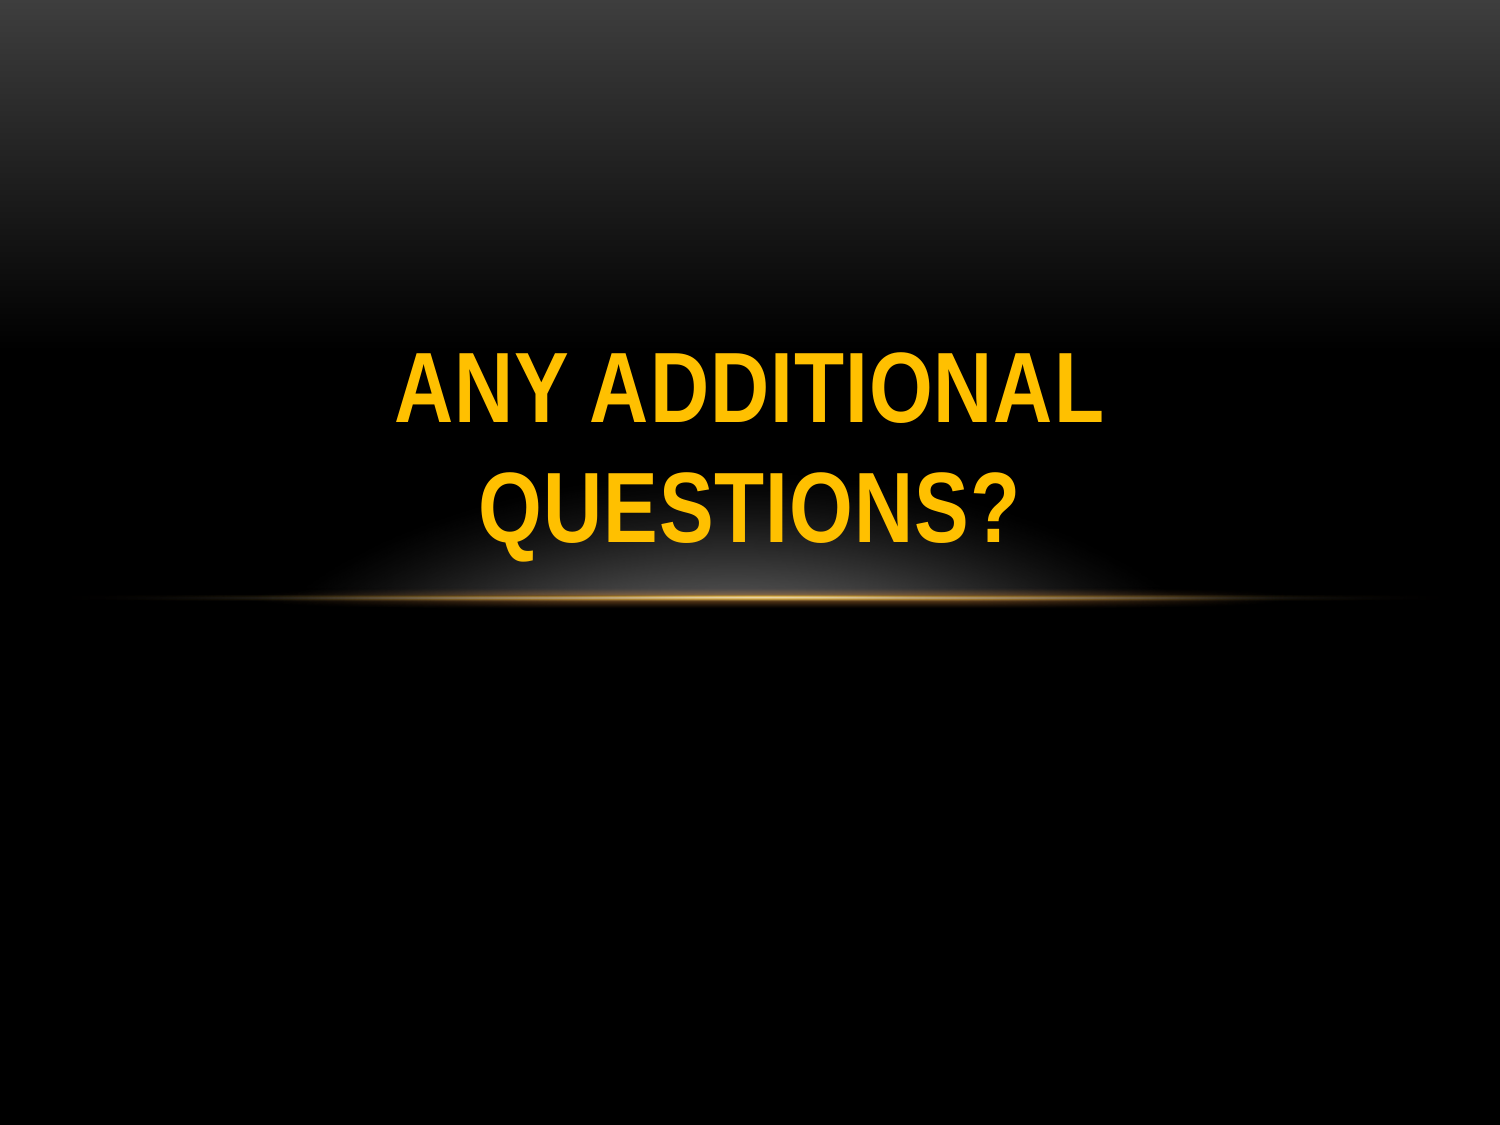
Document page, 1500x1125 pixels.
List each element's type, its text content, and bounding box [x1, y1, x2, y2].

title ANY ADDITIONAL QUESTIONS? [112, 329, 1388, 571]
picture [0, 0, 1500, 750]
